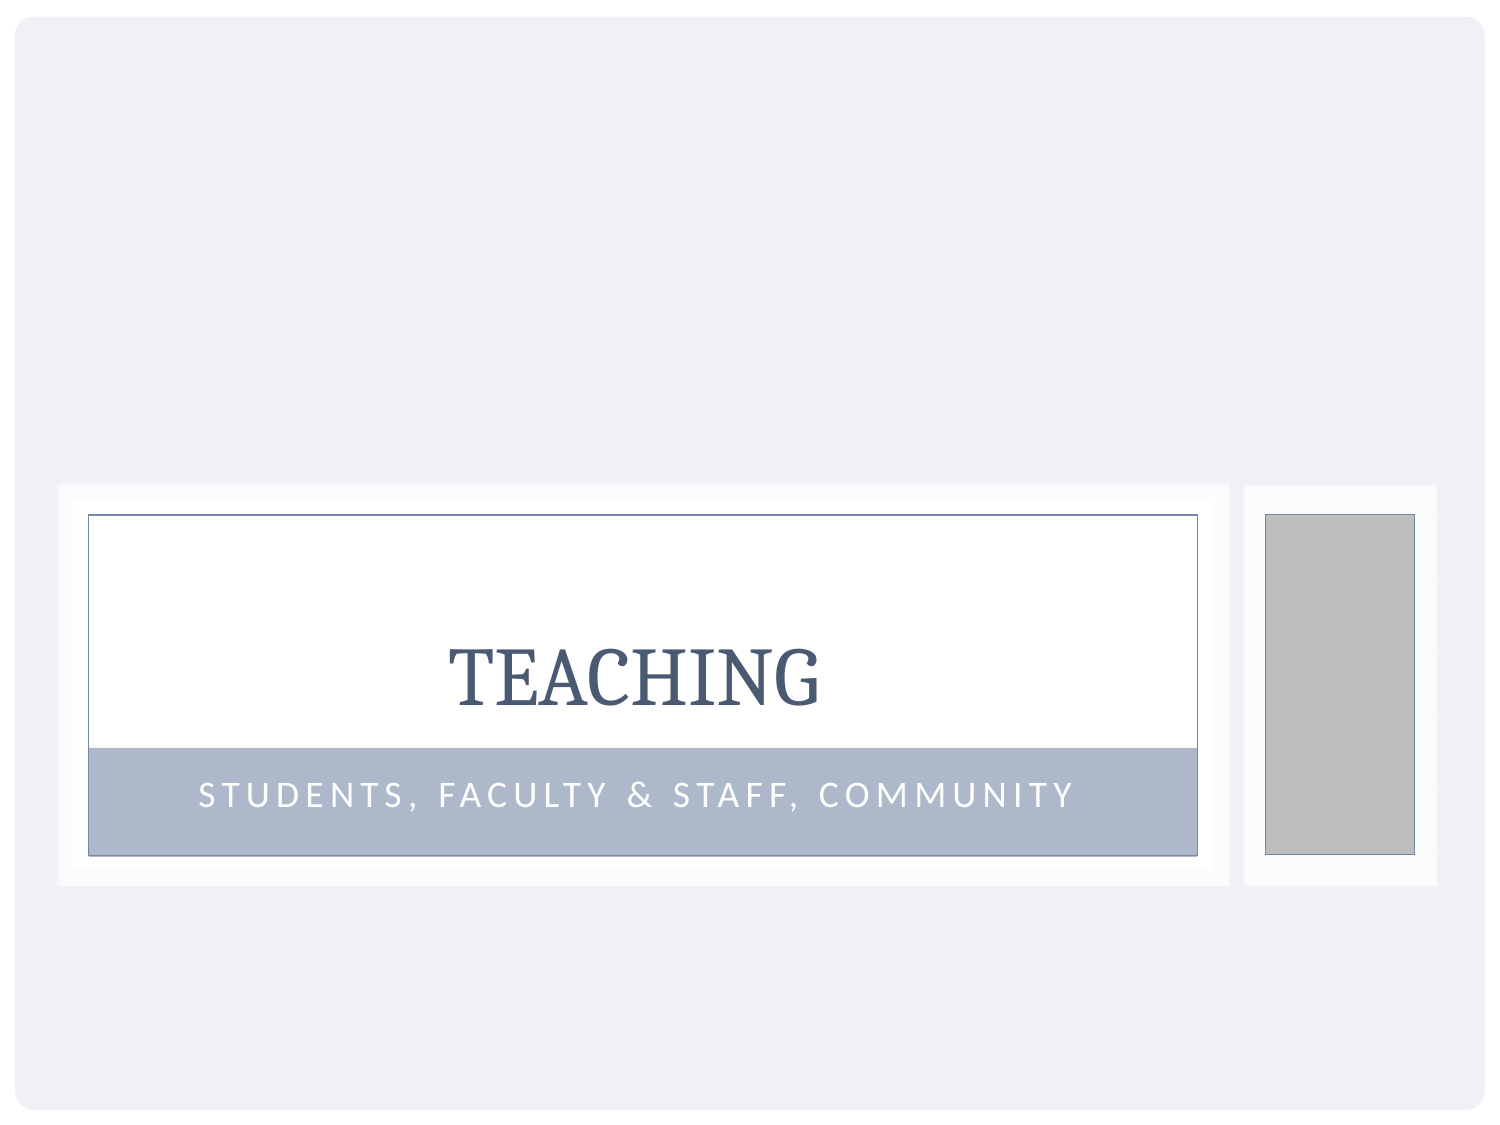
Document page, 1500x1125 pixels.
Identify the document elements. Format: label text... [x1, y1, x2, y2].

subtitle Students, Faculty & Staff, Community [105, 762, 1181, 838]
title Teaching [99, 529, 1187, 730]
